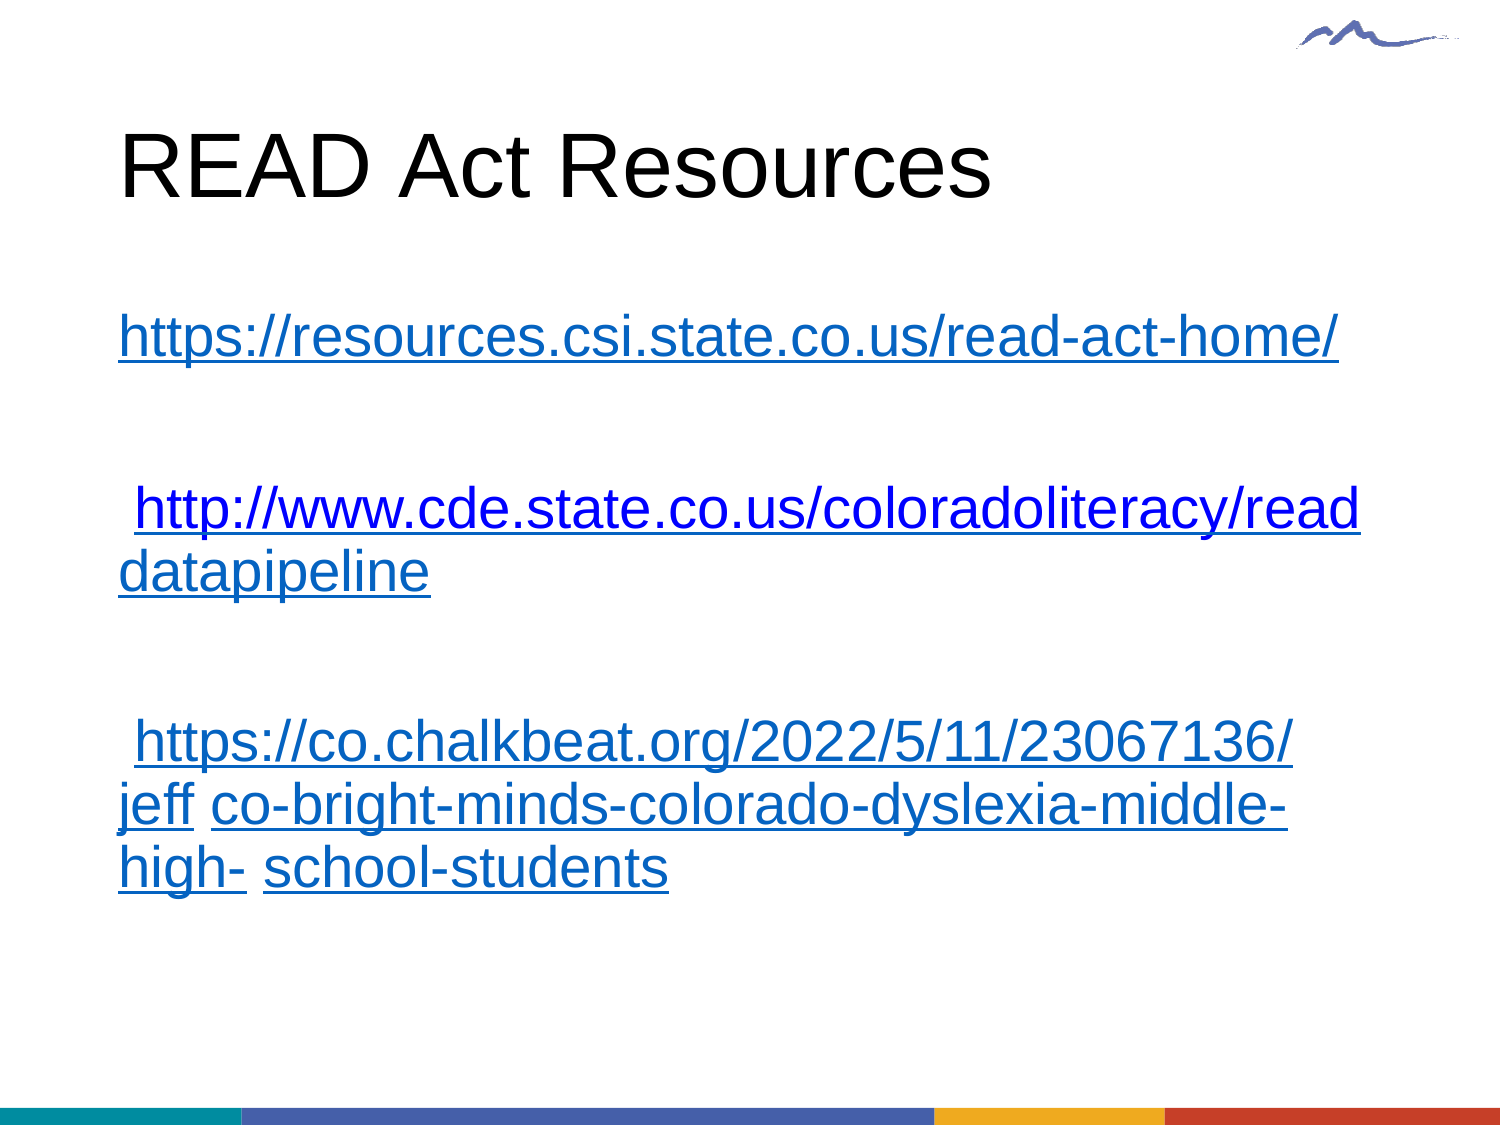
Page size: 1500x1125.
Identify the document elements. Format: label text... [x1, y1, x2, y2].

picture [1370, 20, 1459, 49]
title READ Act Resources [116, 0, 1370, 294]
text_box https://resources.csi.state.co.us/read-act-home/ http://www.cde.state.co.us/coloradoliteracy/read datapipeline https://co.chalkbeat.org/2022/5/11/23067136/jeff co-bright-minds-colorado-dyslexia-middle-high- school-students [115, 296, 1375, 899]
